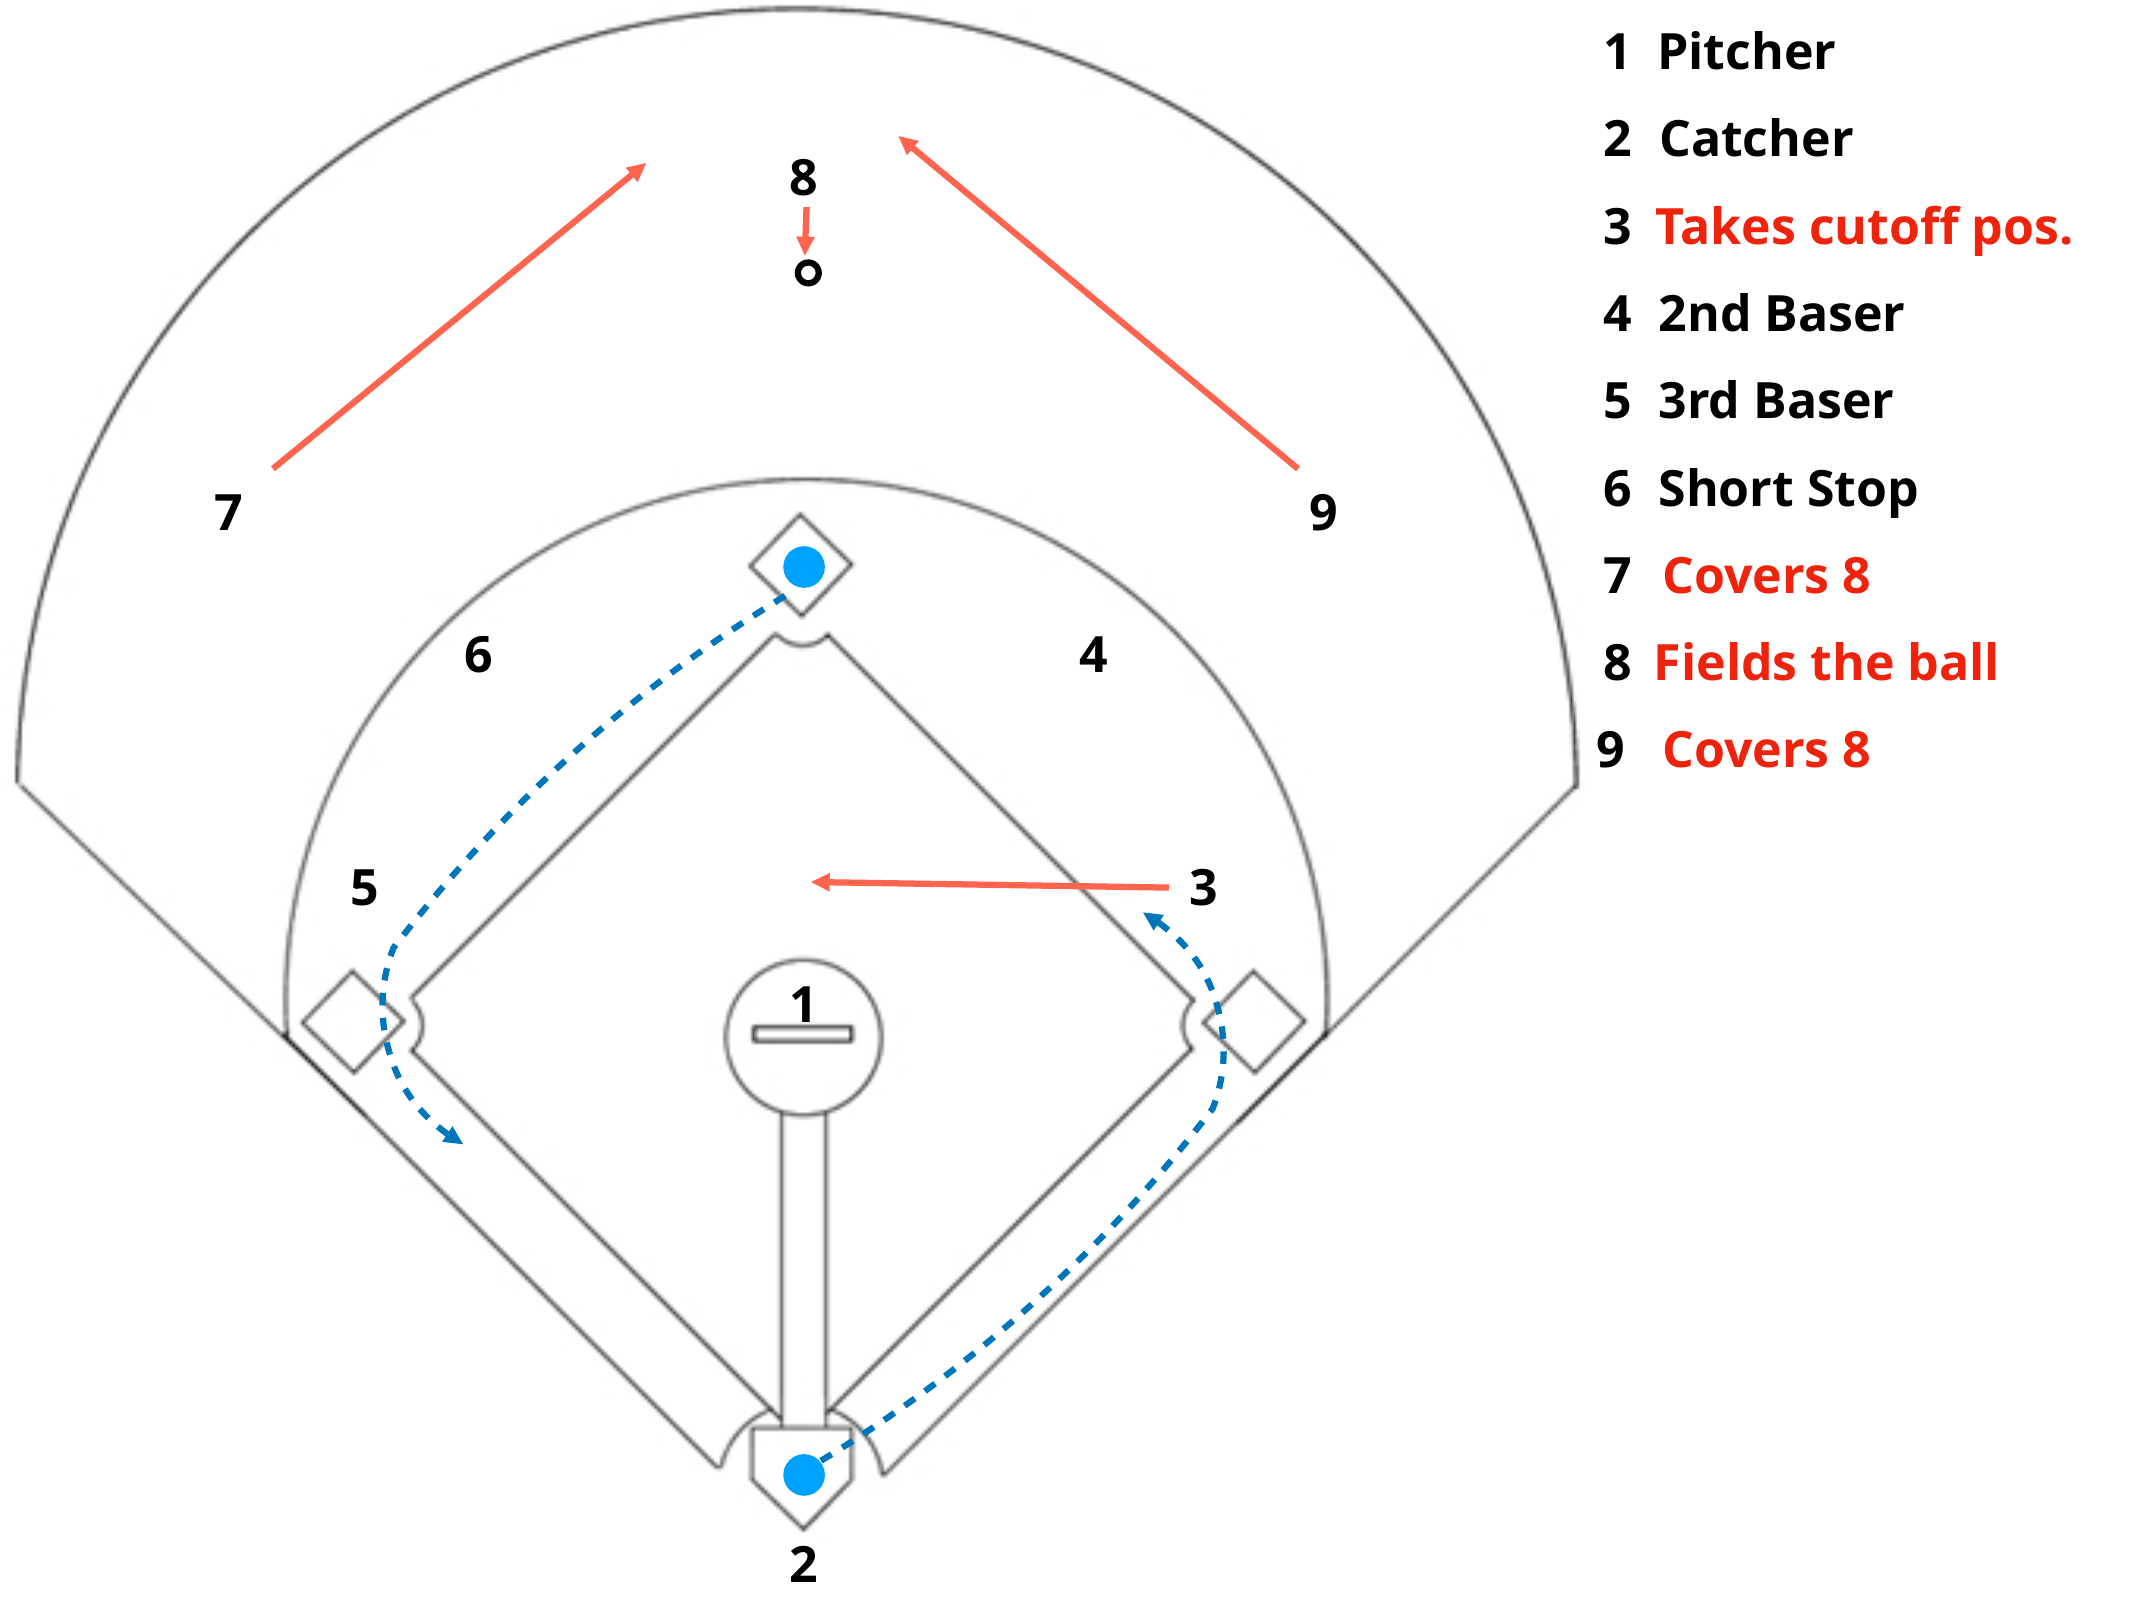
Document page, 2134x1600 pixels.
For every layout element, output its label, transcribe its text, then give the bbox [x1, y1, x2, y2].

text_box 3rd Baser [1725, 360, 1903, 437]
text_box 2nd Baser [1725, 273, 1914, 350]
text_box Pitcher [1725, 11, 1845, 88]
picture [0, 0, 1725, 1567]
text_box Takes cutoff pos. [1725, 185, 2083, 263]
text_box Catcher [1725, 98, 1863, 176]
text_box Covers 8 [1725, 535, 1880, 612]
text_box Fields the ball [1725, 622, 2009, 699]
text_box 2 [781, 1567, 827, 1600]
text_box Covers 8 [1725, 709, 1880, 787]
text_box Short Stop [1725, 447, 1928, 525]
